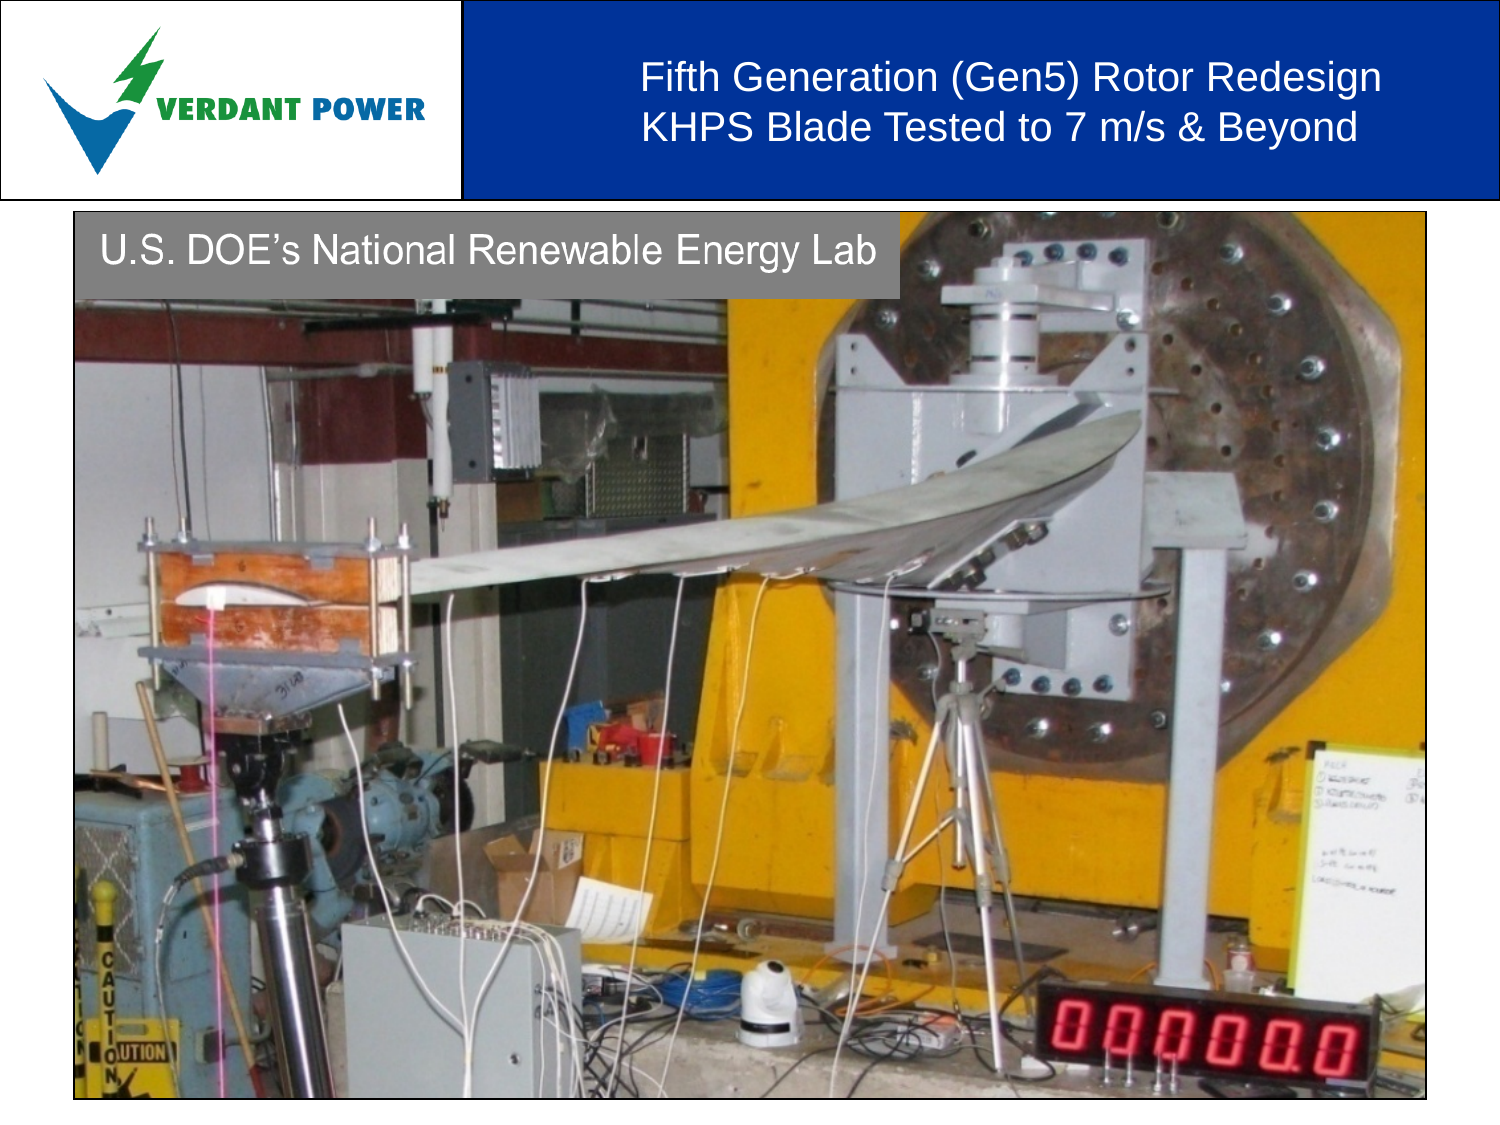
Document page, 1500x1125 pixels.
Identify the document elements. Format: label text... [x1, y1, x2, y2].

title Fifth Generation (Gen5) Rotor Redesign KHPS Blade Tested to 7 m/s & Beyond [461, 0, 1500, 201]
picture [43, 26, 425, 175]
picture [74, 212, 1426, 1099]
